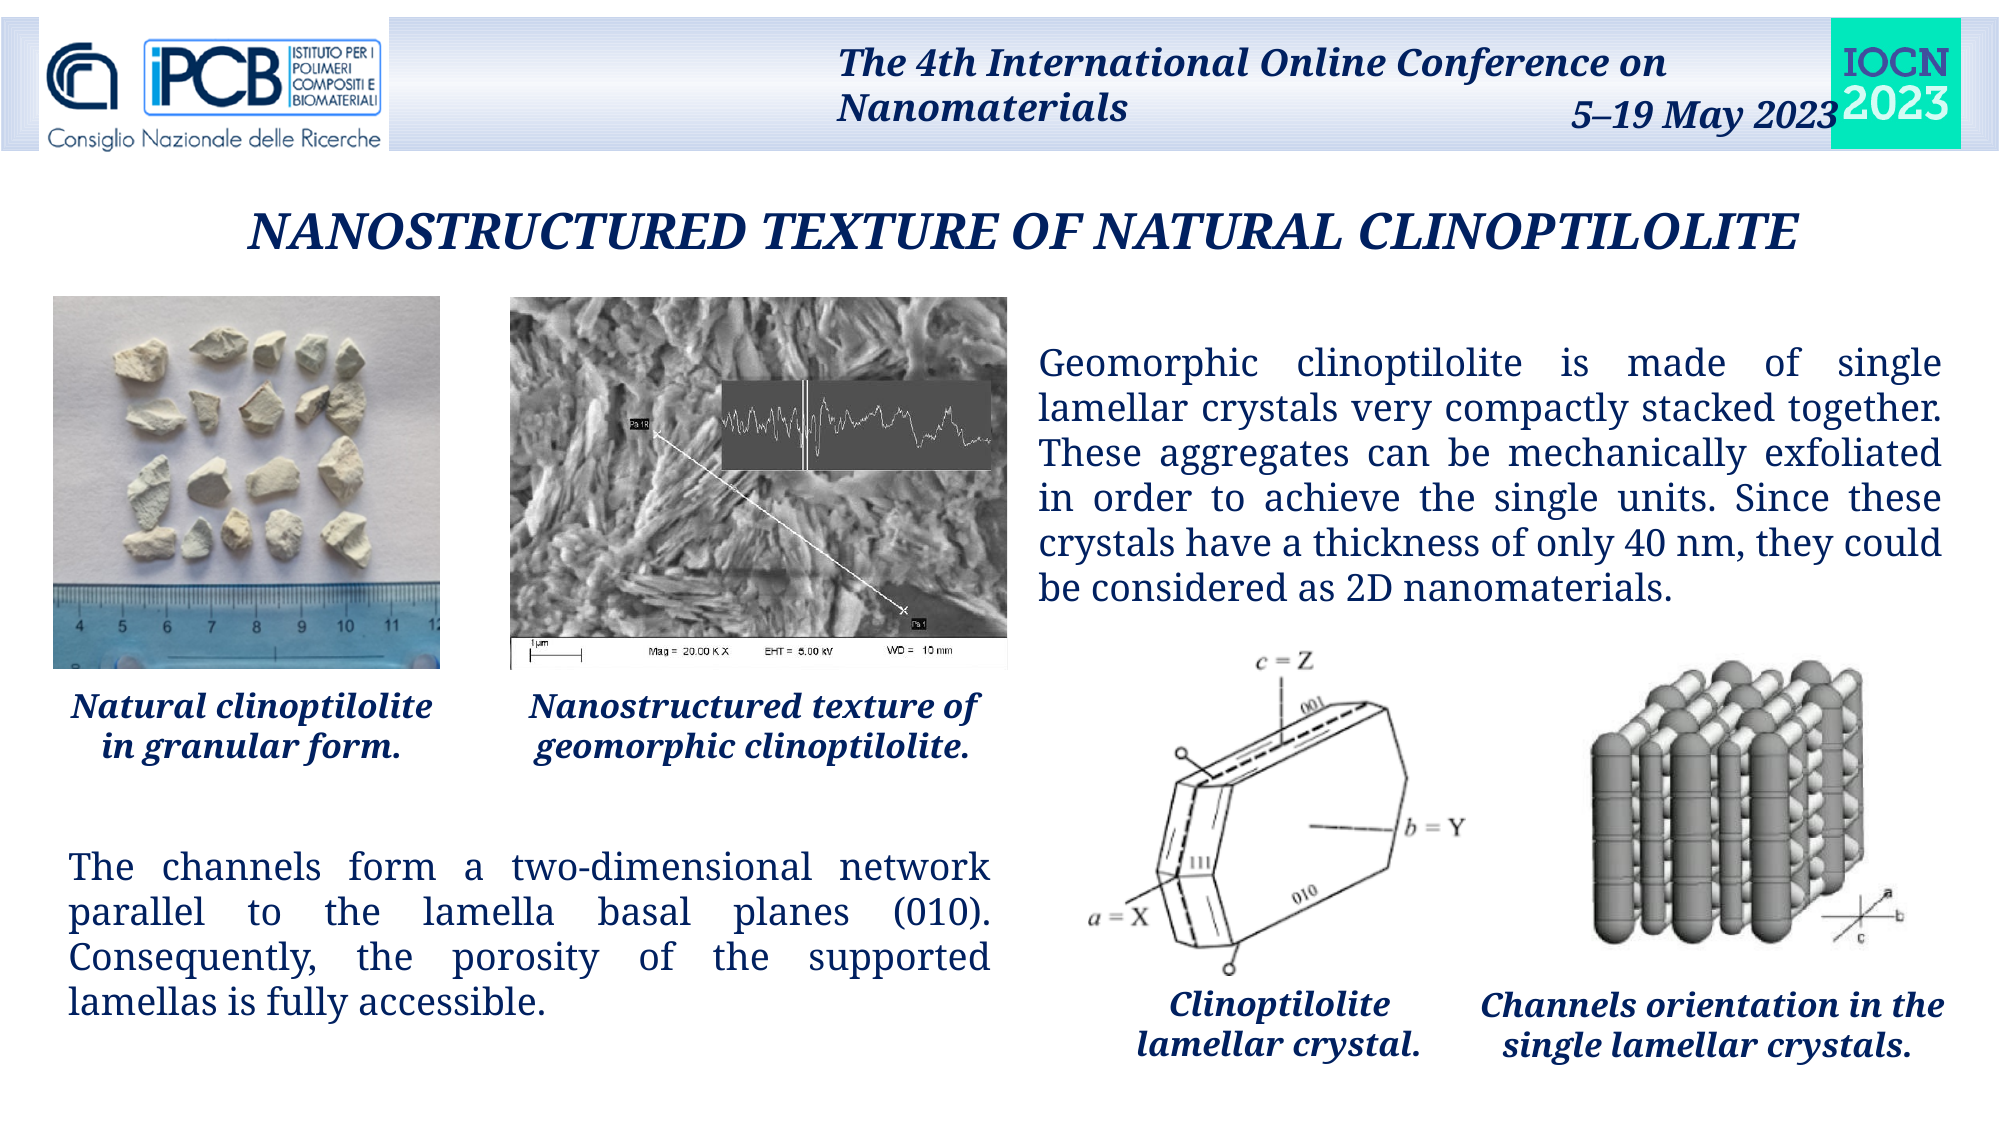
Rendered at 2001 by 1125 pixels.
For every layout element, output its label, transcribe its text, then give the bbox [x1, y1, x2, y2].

text_box Clinoptilolite lamellar crystal. [1111, 976, 1448, 1071]
text_box Channels orientation in the single lamellar crystals. [1461, 976, 1964, 1072]
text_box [0, 15, 2000, 153]
picture [509, 297, 1008, 670]
text_box The channels form a two-dimensional network parallel to the lamella basal planes (010). Consequently, the porosity of the supported lamellas is fully accessible. [53, 835, 1007, 1031]
picture [1088, 648, 1466, 976]
text_box Nanostructured texture of geomorphic clinoptilolite. [510, 677, 997, 773]
picture [53, 296, 440, 669]
text_box Geomorphic clinoptilolite is made of single lamellar crystals very compactly stacked together. These aggregates can be mechanically exfoliated in order to achieve the single units. Since these crystals have a thickness of only 40 nm, they could be considered as 2D nanomaterials. [1023, 331, 1958, 616]
text_box Natural clinoptilolite in granular form. [42, 677, 462, 773]
text_box NANOSTRUCTURED TEXTURE OF NATURAL CLINOPTILOLITE [117, 192, 1930, 268]
picture [1553, 634, 1918, 982]
